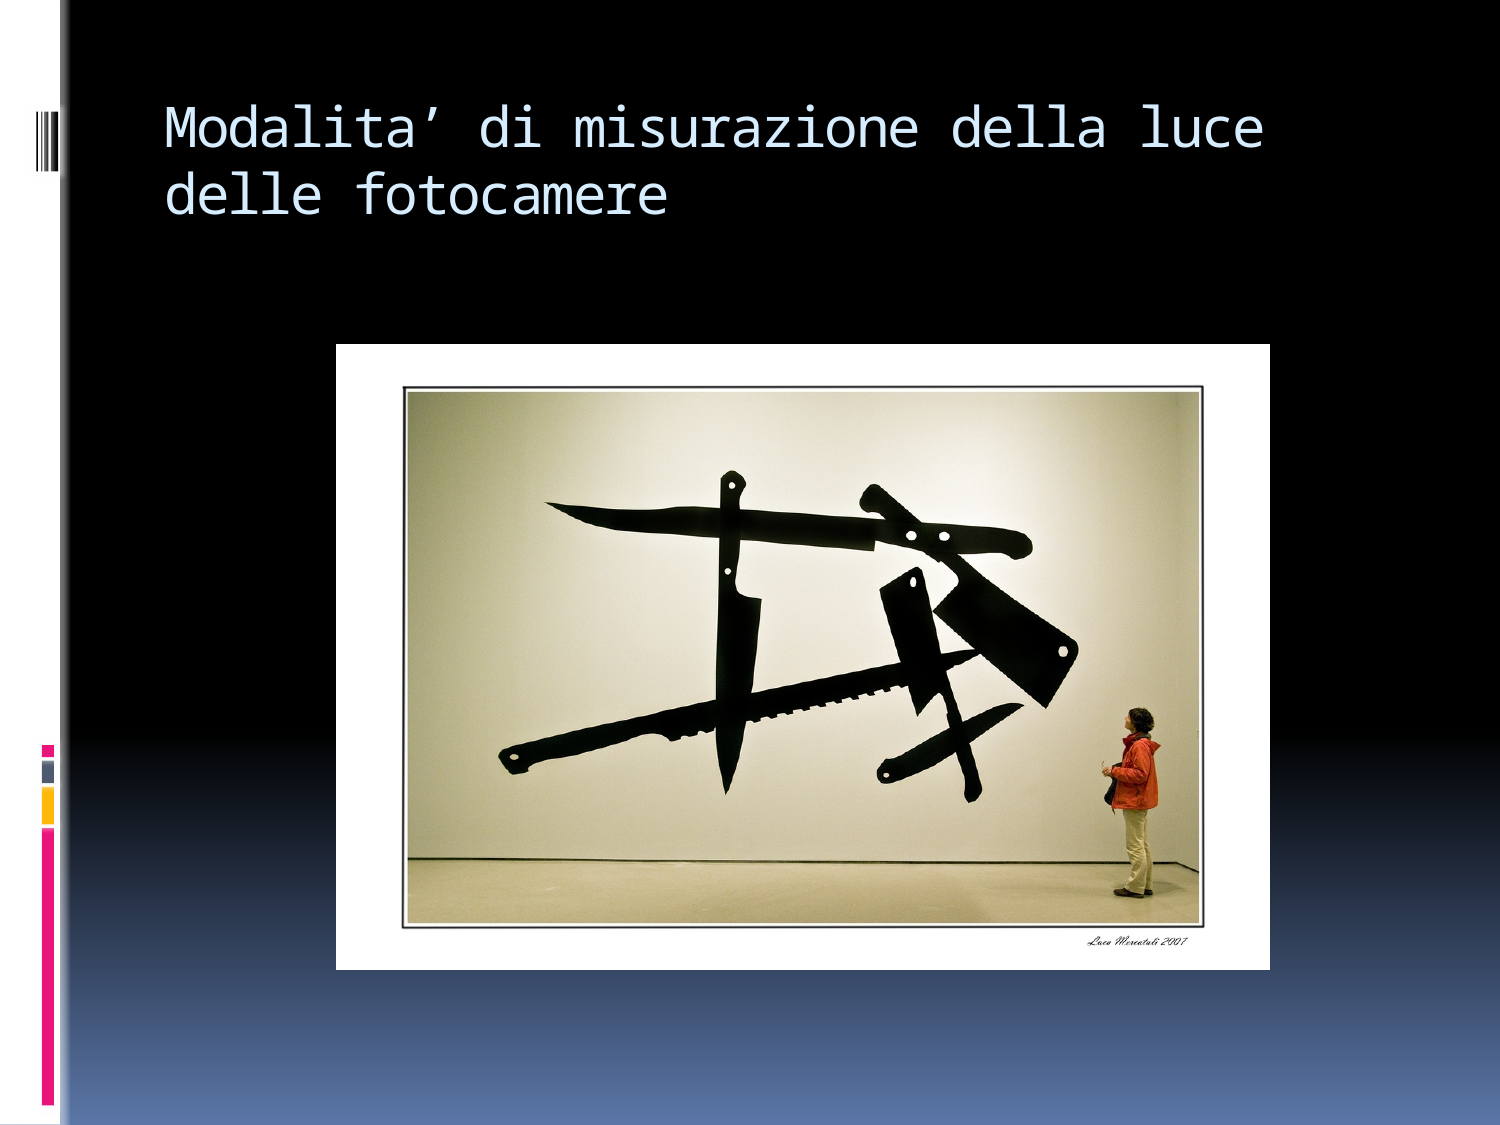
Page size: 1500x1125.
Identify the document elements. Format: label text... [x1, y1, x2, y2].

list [336, 344, 1271, 971]
title Modalita’ di misurazione della luce delle fotocamere [150, 83, 1425, 234]
